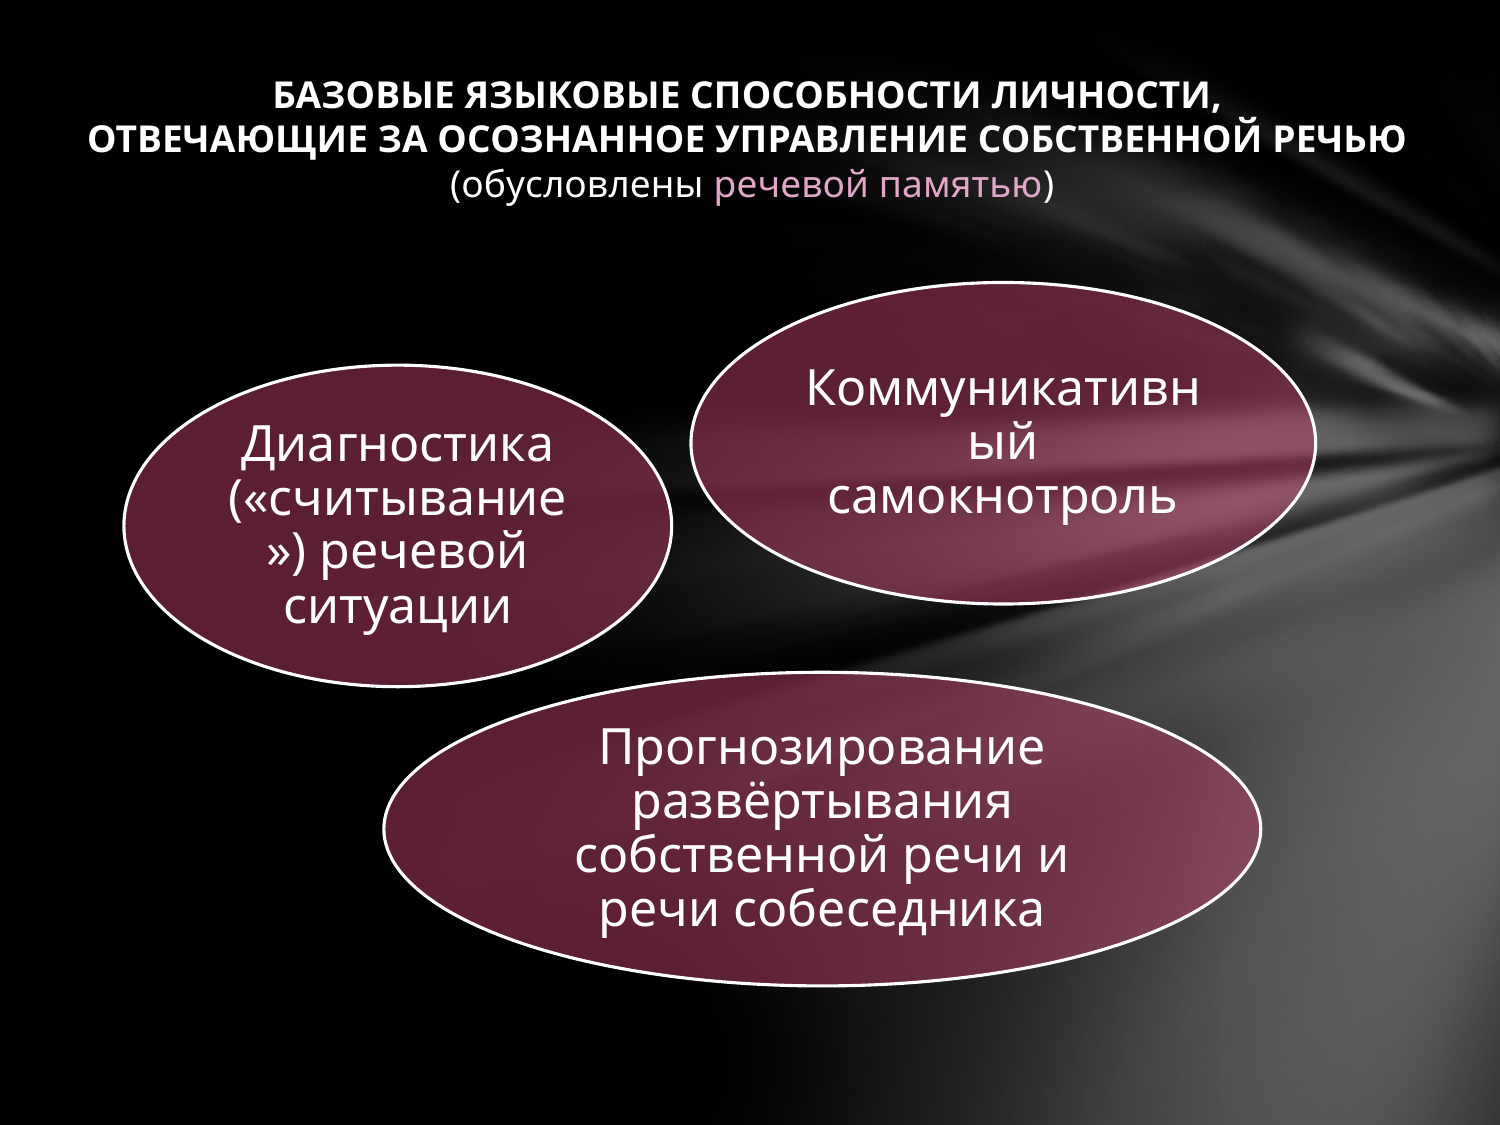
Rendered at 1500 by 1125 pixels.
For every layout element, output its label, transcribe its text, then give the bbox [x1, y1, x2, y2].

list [29, 231, 1483, 1086]
title базовые языковые способности личности, отвечающие за осознанное управление собственной речью (обусловлены речевой памятью) [57, 37, 1447, 213]
